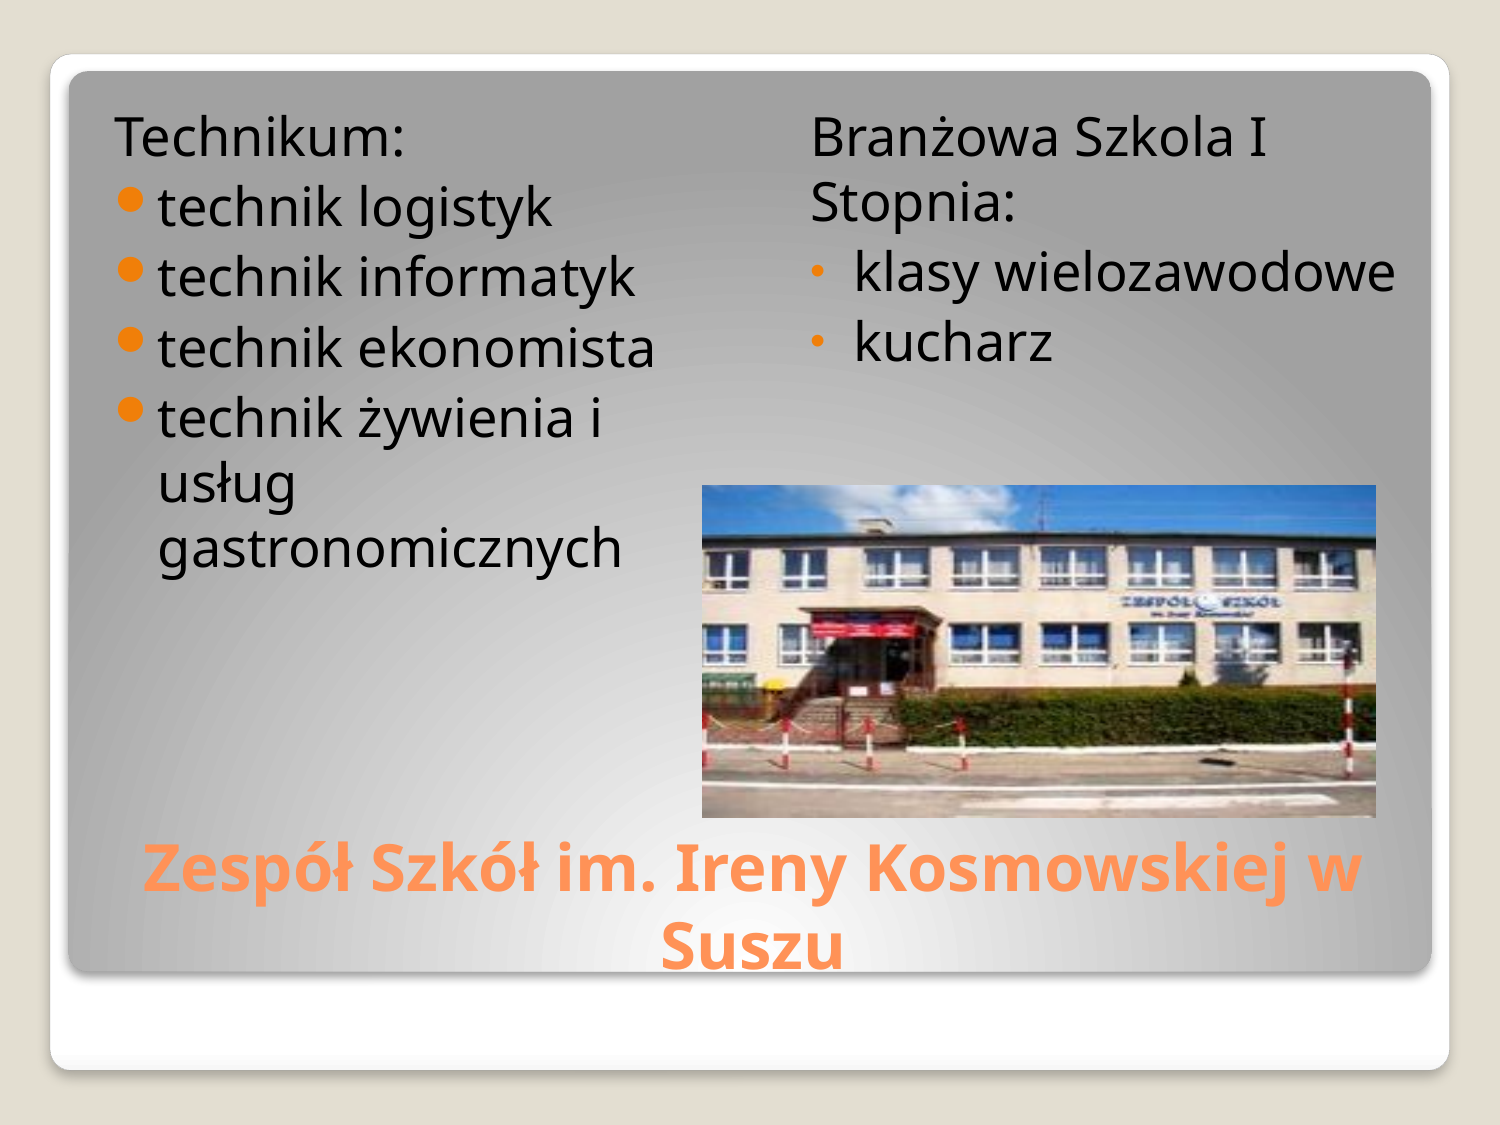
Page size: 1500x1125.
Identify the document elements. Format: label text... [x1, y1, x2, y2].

list Technikum: technik logistyk technik informatyk technik ekonomista technik żywienia i usług gastronomicznych [84, 86, 730, 807]
title Zespół Szkół im. Ireny Kosmowskiej w Suszu [82, 817, 1425, 991]
picture [702, 485, 1377, 819]
list Branżowa Szkola I Stopnia: klasy wielozawodowe kucharz [780, 86, 1426, 807]
